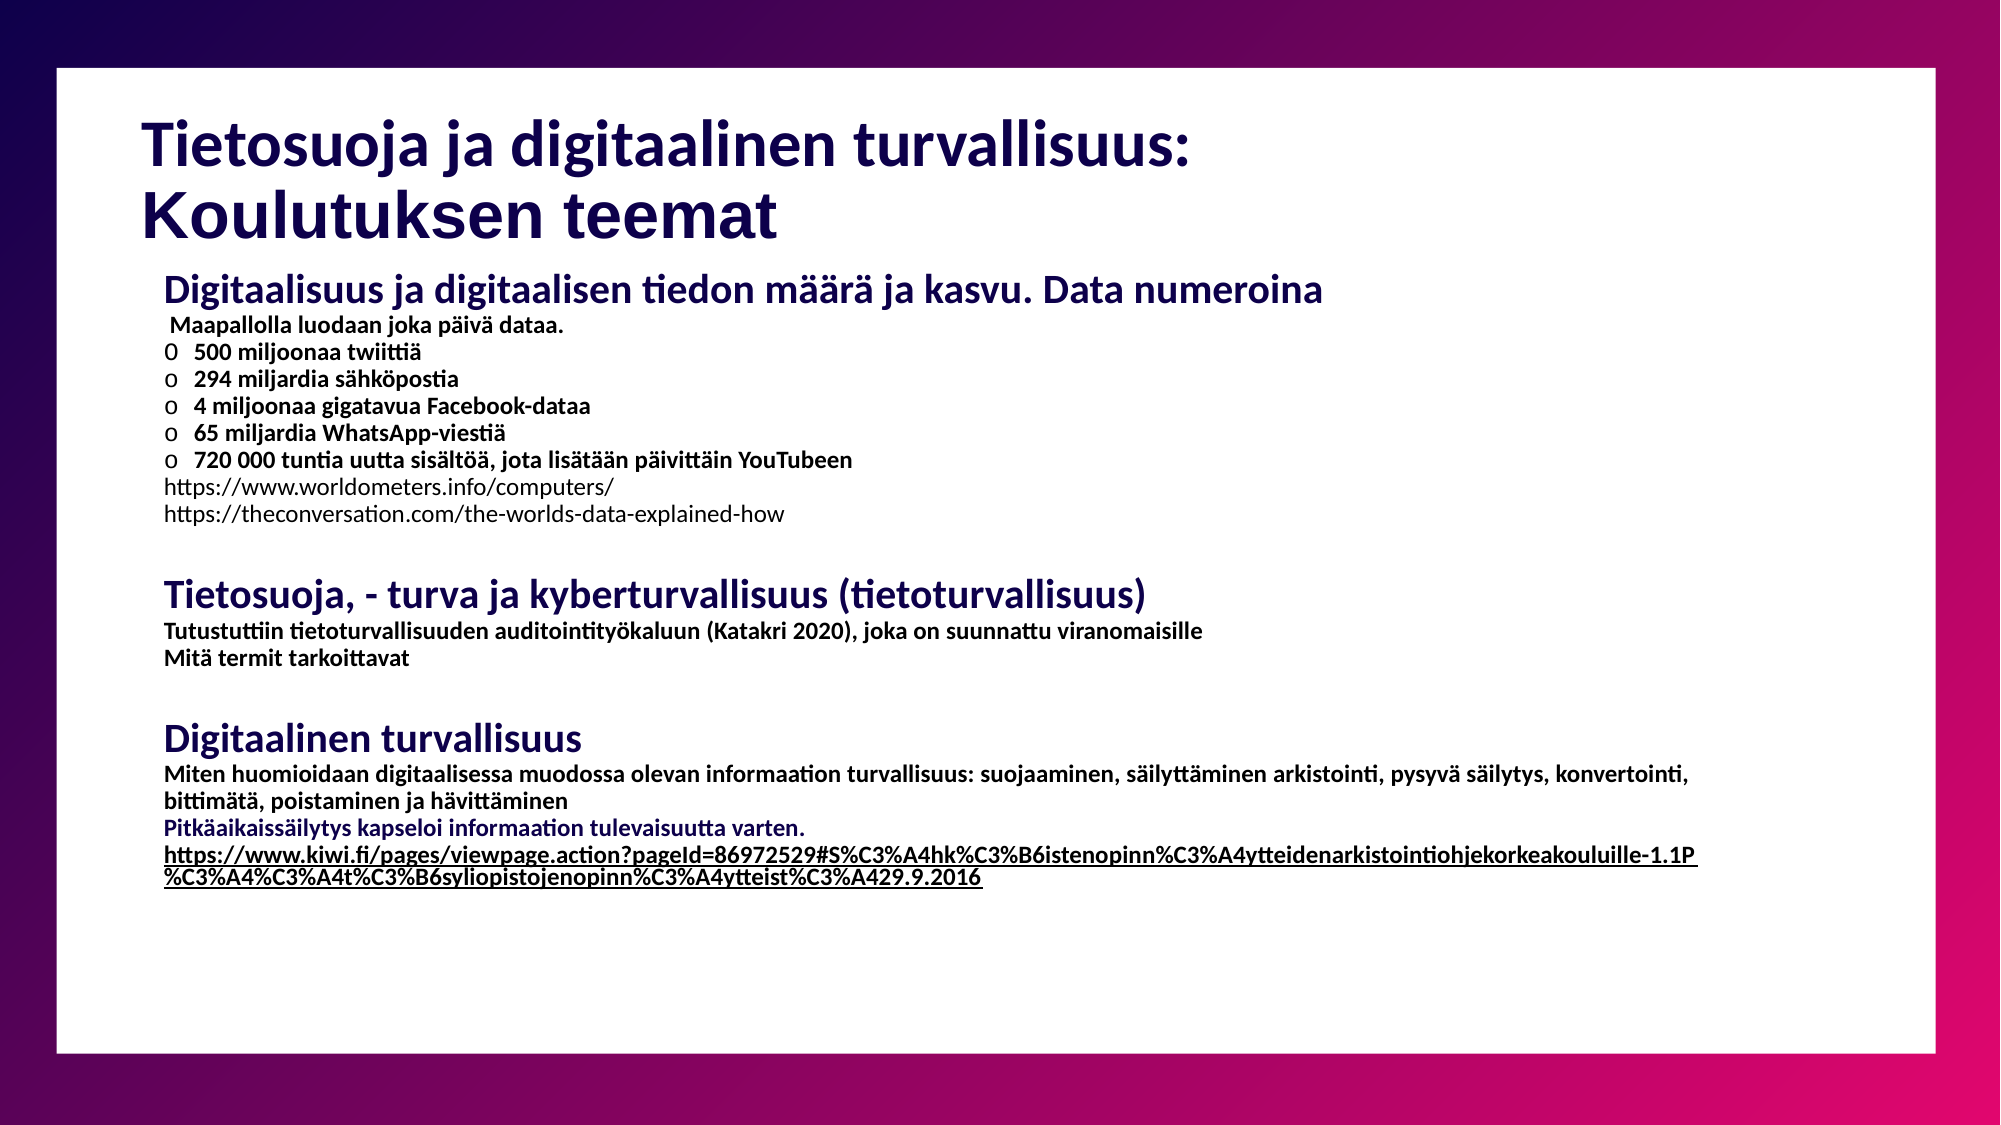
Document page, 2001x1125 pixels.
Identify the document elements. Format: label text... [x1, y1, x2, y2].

title Digitaalisuus ja digitaalisen tiedon määrä ja kasvu. Data numeroina Maapallolla luodaan joka päivä dataa. O 500 miljoonaa twiittiä o 294 miljardia sähköpostia o 4 miljoonaa gigatavua Facebook-dataa o 65 miljardia WhatsApp-viestiä o 720 000 tuntia uutta sisältöä, jota lisätään päivittäin YouTubeen https://www.worldometers.info/computers/ https://theconversation.com/the-worlds-data-explained-how Tietosuoja, - turva ja kyberturvallisuus (tietoturvallisuus) Tutustuttiin tietoturvallisuuden auditointityökaluun (Katakri 2020), joka on suunnattu viranomaisille Mitä termit tarkoittavat Digitaalinen turvallisuus Miten huomioidaan digitaalisessa muodossa olevan informaation turvallisuus: suojaaminen, säilyttäminen arkistointi, pysyvä säilytys, konvertointi, bittimätä, poistaminen ja hävittäminen Pitkäaikaissäilytys kapseloi informaation tulevaisuutta varten. https://www.kiwi.fi/pages/viewpage.action?pageId=86972529#S%C3%A4hk%C3%B6istenopinn%C3%A4ytteidenarkistointiohjekorkeakouluille-1.1P%C3%A4%C3%A4t%C3%B6syliopistojenopinn%C3%A4ytteist%C3%A429.9.2016 [149, 522, 1717, 967]
text_box [126, 386, 1851, 522]
text_box Tietosuoja ja digitaalinen turvallisuus: Koulutuksen teemat [126, 101, 1851, 287]
title Digitaalisuus ja digitaalisen tiedon määrä ja kasvu. Data numeroina Maapallolla luodaan joka päivä dataa. O 500 miljoonaa twiittiä o 294 miljardia sähköpostia o 4 miljoonaa gigatavua Facebook-dataa o 65 miljardia WhatsApp-viestiä o 720 000 tuntia uutta sisältöä, jota lisätään päivittäin YouTubeen https://www.worldometers.info/computers/ https://theconversation.com/the-worlds-data-explained-how Tietosuoja, - turva ja kyberturvallisuus (tietoturvallisuus) Tutustuttiin tietoturvallisuuden auditointityökaluun (Katakri 2020), joka on suunnattu viranomaisille Mitä termit tarkoittavat Digitaalinen turvallisuus Miten huomioidaan digitaalisessa muodossa olevan informaation turvallisuus: suojaaminen, säilyttäminen arkistointi, pysyvä säilytys, konvertointi, bittimätä, poistaminen ja hävittäminen Pitkäaikaissäilytys kapseloi informaation tulevaisuutta varten. https://www.kiwi.fi/pages/viewpage.action?pageId=86972529#S%C3%A4hk%C3%B6istenopinn%C3%A4ytteidenarkistointiohjekorkeakouluille-1.1P%C3%A4%C3%A4t%C3%B6syliopistojenopinn%C3%A4ytteist%C3%A429.9.2016 [149, 287, 1717, 386]
